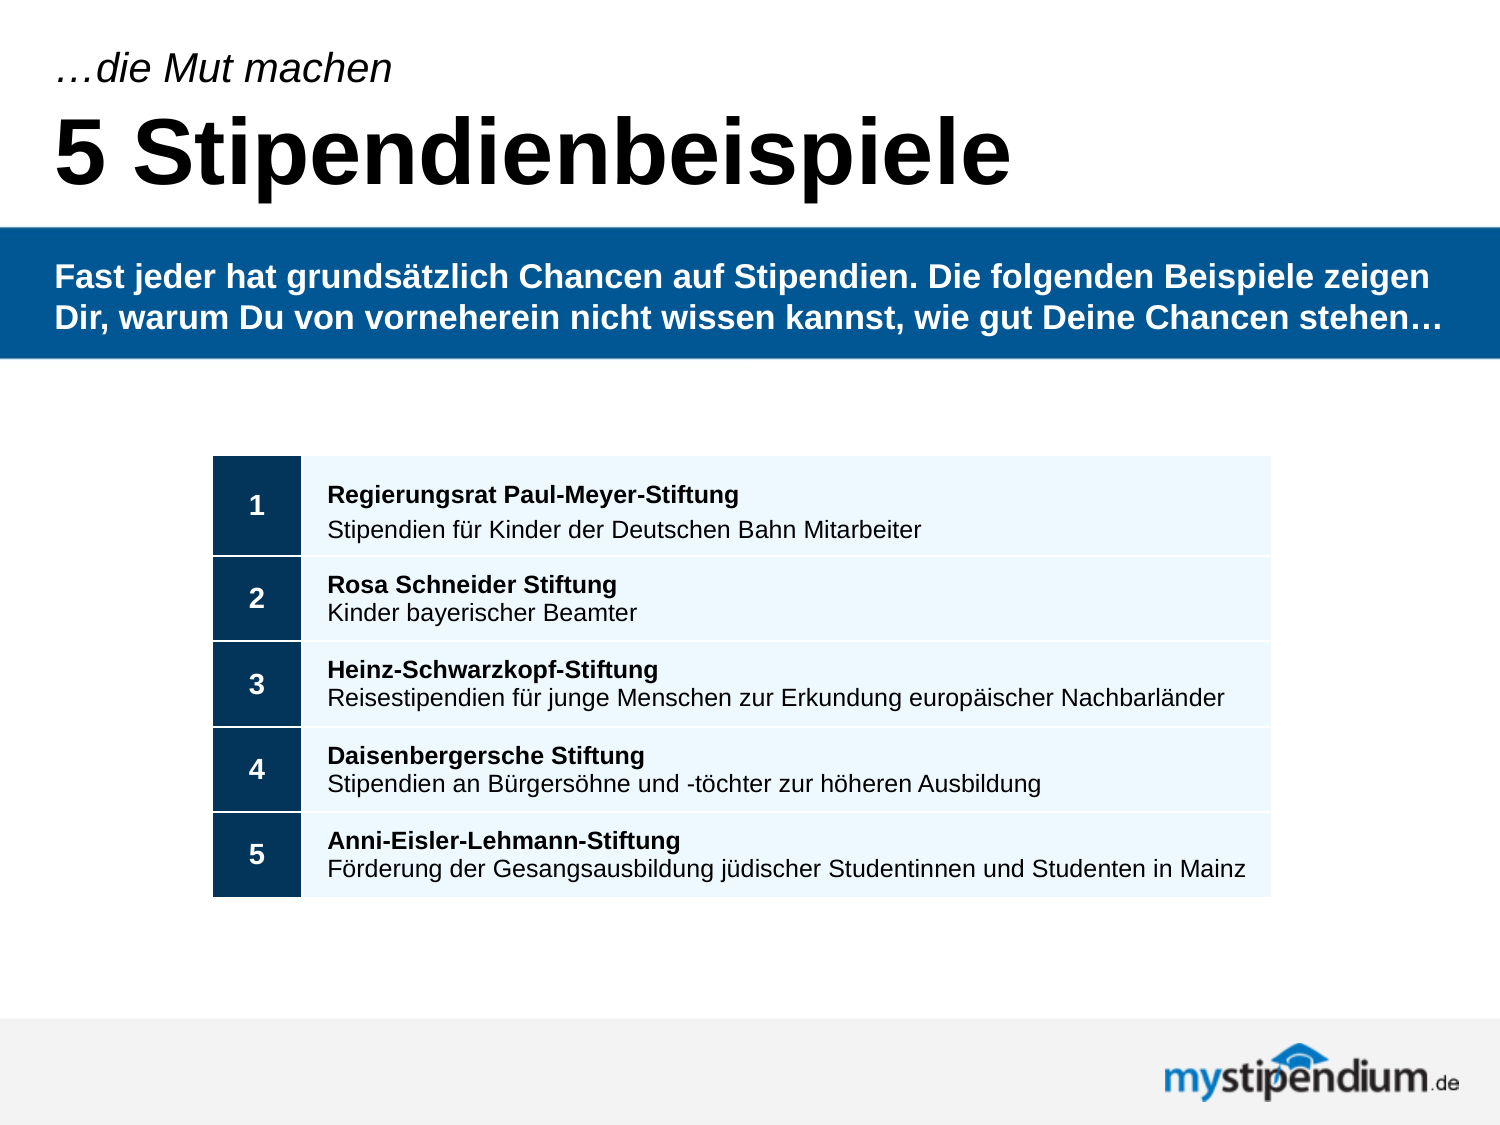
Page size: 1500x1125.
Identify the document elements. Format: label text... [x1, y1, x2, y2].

table_cell Rosa Schneider Stiftung Kinder bayerischer Beamter [303, 557, 1271, 640]
table_cell Anni-Eisler-Lehmann-Stiftung Förderung der Gesangsausbildung jüdischer Studentinnen und Studenten in Mainz [303, 813, 1271, 897]
text_box Fast jeder hat grundsätzlich Chancen auf Stipendien. Die folgenden Beispiele zeigen Dir, warum Du von vorneherein nicht wissen kannst, wie gut Deine Chancen stehen… [39, 247, 1481, 345]
table_header Regierungsrat Paul-Meyer-Stiftung Stipendien für Kinder der Deutschen Bahn Mitarbeiter [303, 456, 1271, 555]
picture [0, 0, 1500, 1125]
table_cell Daisenbergersche Stiftung Stipendien an Bürgersöhne und -töchter zur höheren Ausbildung [303, 728, 1271, 811]
table_cell 2 [213, 557, 301, 640]
text_box …die Mut machen 5 Stipendienbeispiele [39, 33, 1316, 211]
table_cell 3 [213, 642, 301, 726]
table_cell 4 [213, 728, 301, 811]
table_cell Heinz-Schwarzkopf-Stiftung Reisestipendien für junge Menschen zur Erkundung europäischer Nachbarländer [303, 642, 1271, 726]
table_header 1 [213, 456, 301, 555]
table_cell 5 [213, 813, 301, 897]
